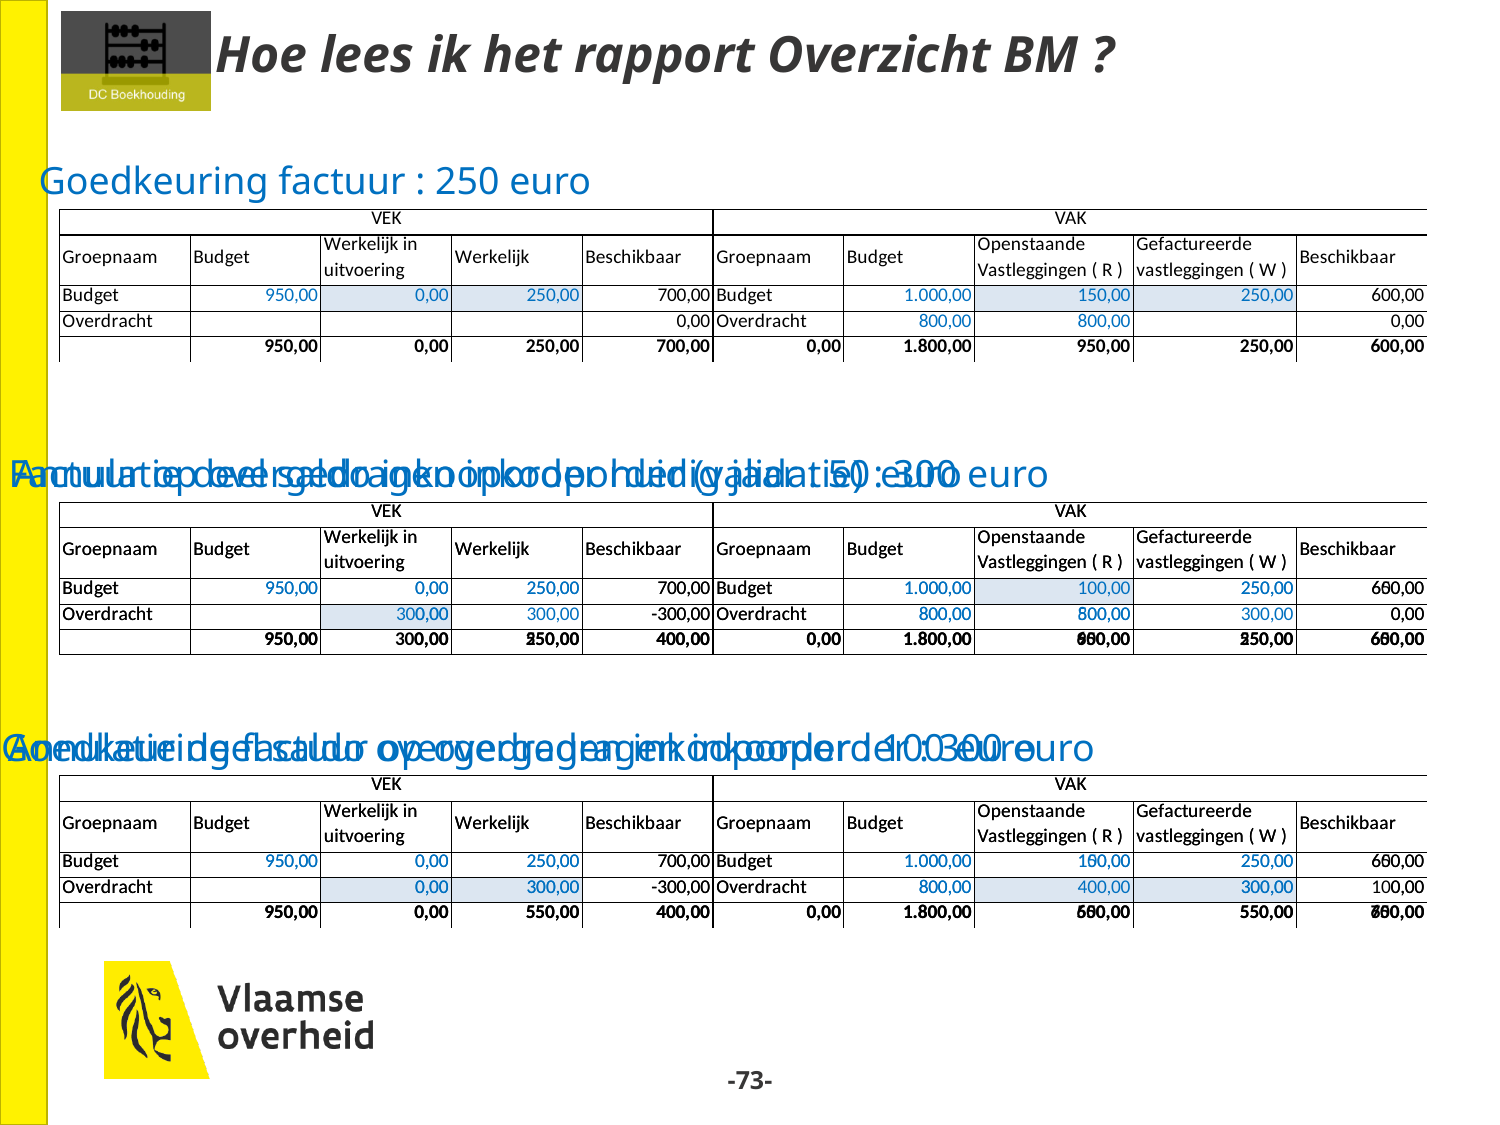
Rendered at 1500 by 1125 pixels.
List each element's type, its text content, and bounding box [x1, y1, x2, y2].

text_box Goedkeuring factuur op overgedragen inkooporder : 300 euro [1053, 716, 1111, 775]
text_box Goedkeuring factuur : 250 euro [23, 149, 607, 210]
text_box Hoe lees ik het rapport Overzicht BM ? [200, 15, 1130, 90]
text_box Factuur op overgedragen inkooporder (validatie) : 300 euro [979, 442, 1065, 501]
picture [59, 501, 1428, 656]
picture [61, 11, 211, 111]
picture [104, 961, 373, 1079]
text_box Annulatie deel saldo overgedragen inkooporder : 100 euro [0, 716, 1053, 776]
text_box Annulatie deel saldo inkooporder huidig jaar : 50 euro [0, 442, 979, 503]
picture [59, 209, 1428, 363]
picture [59, 775, 1428, 929]
